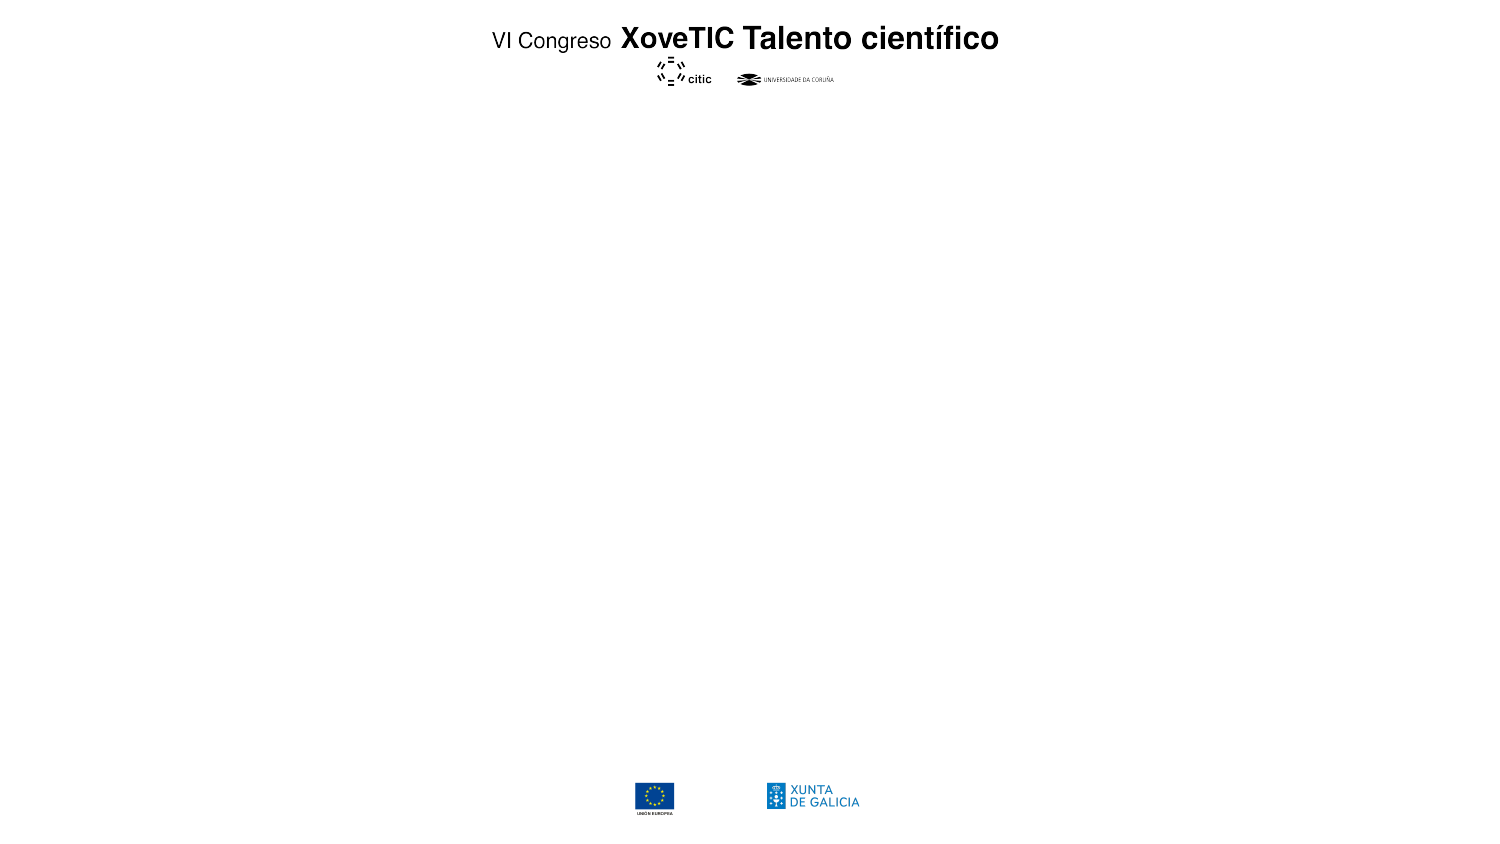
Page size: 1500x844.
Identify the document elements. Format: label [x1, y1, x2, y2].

picture [627, 778, 873, 819]
picture [492, 21, 1008, 86]
